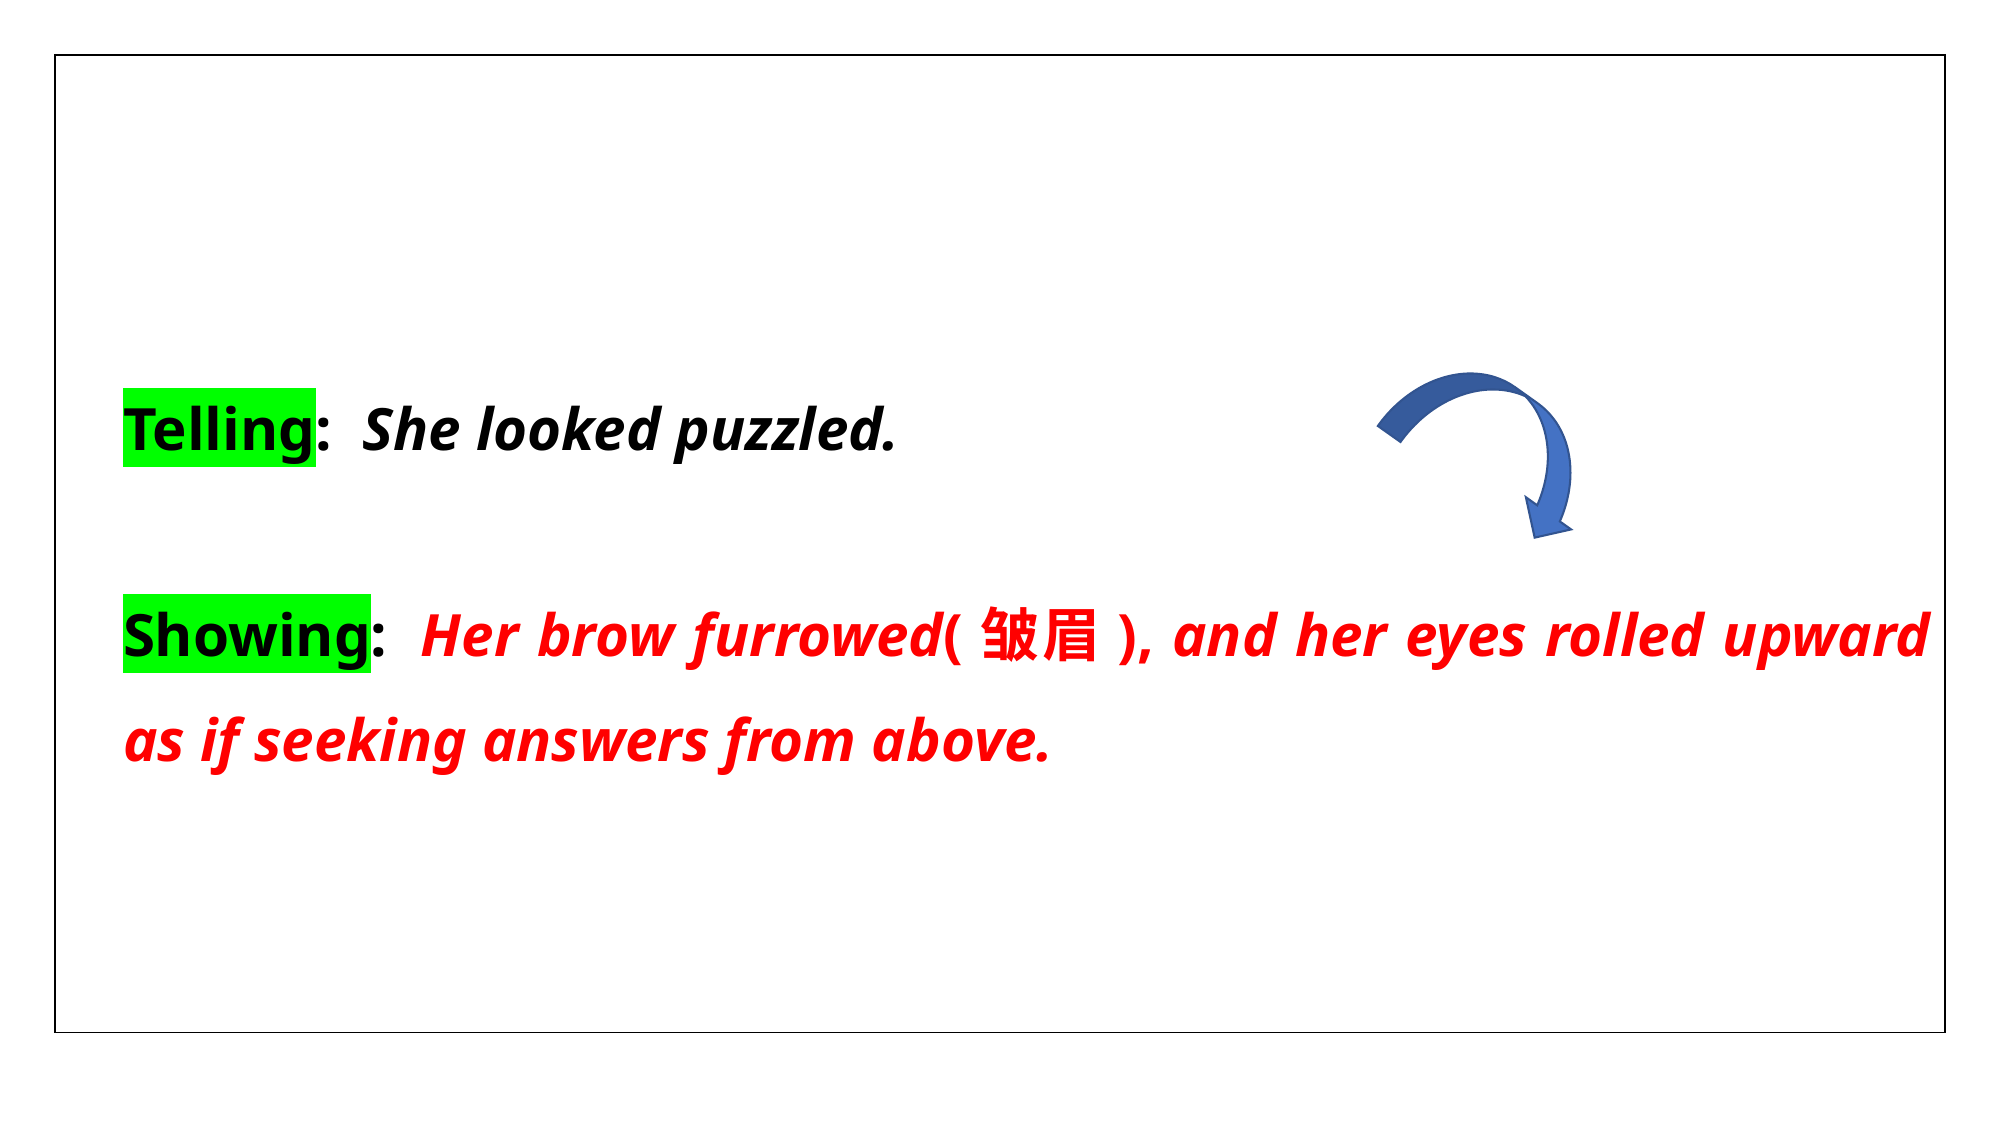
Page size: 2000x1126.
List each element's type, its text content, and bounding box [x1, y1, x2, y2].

text_box Showing: Her brow furrowed(皱眉), and her eyes rolled upward as if seeking answers from above. [96, 555, 1945, 781]
text_box Telling: She looked puzzled. [96, 349, 1945, 470]
text_box [1376, 372, 1574, 539]
table_header [56, 56, 1944, 1032]
